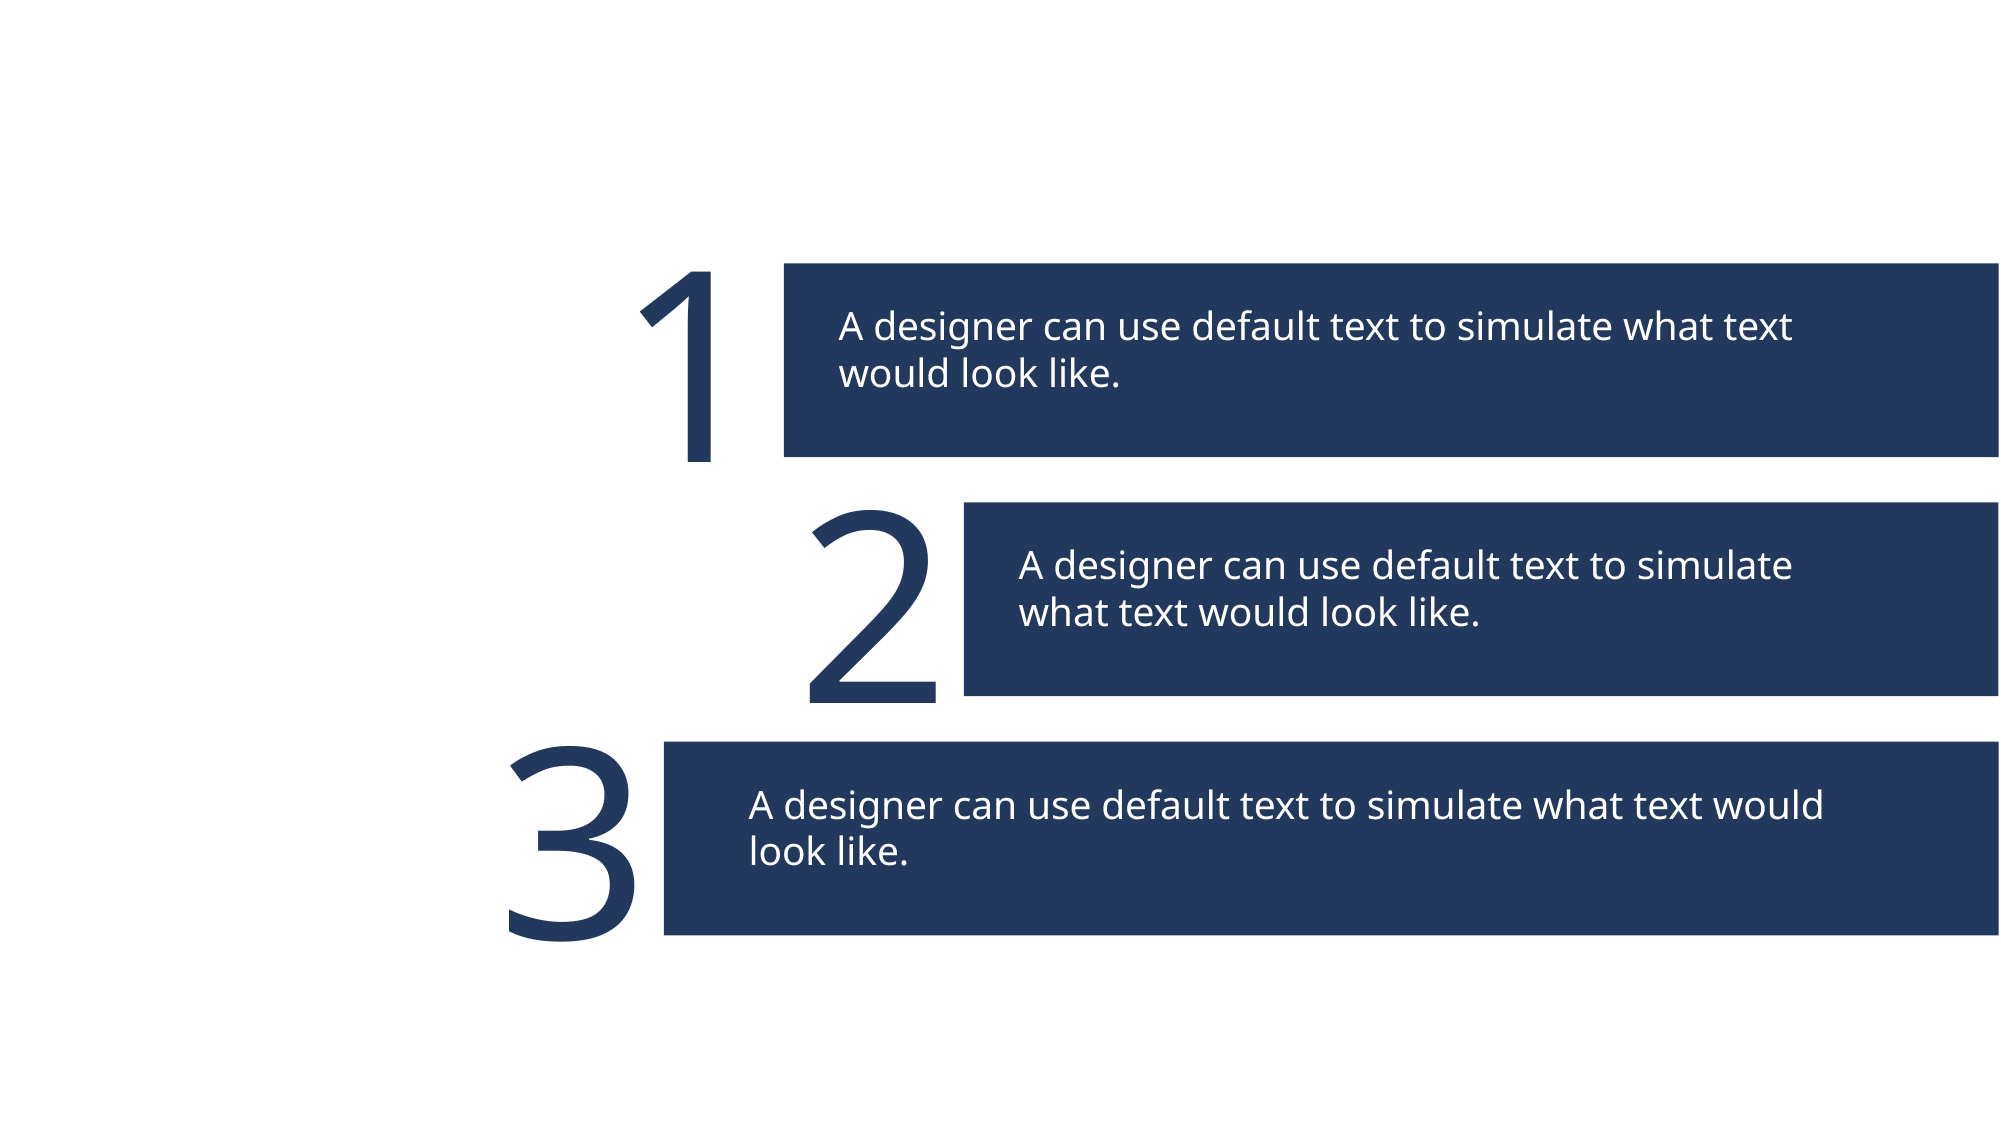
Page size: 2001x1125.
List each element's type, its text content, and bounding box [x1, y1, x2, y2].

text_box A designer can use default text to simulate what text would look like. [823, 294, 1889, 403]
text_box 1 [601, 188, 784, 524]
text_box 3 [482, 665, 665, 1001]
text_box [784, 263, 1999, 458]
text_box [665, 741, 1999, 936]
text_box [965, 502, 1999, 697]
text_box A designer can use default text to simulate what text would look like. [733, 772, 1889, 881]
text_box A designer can use default text to simulate what text would look like. [1003, 533, 1889, 642]
text_box 2 [783, 429, 965, 764]
